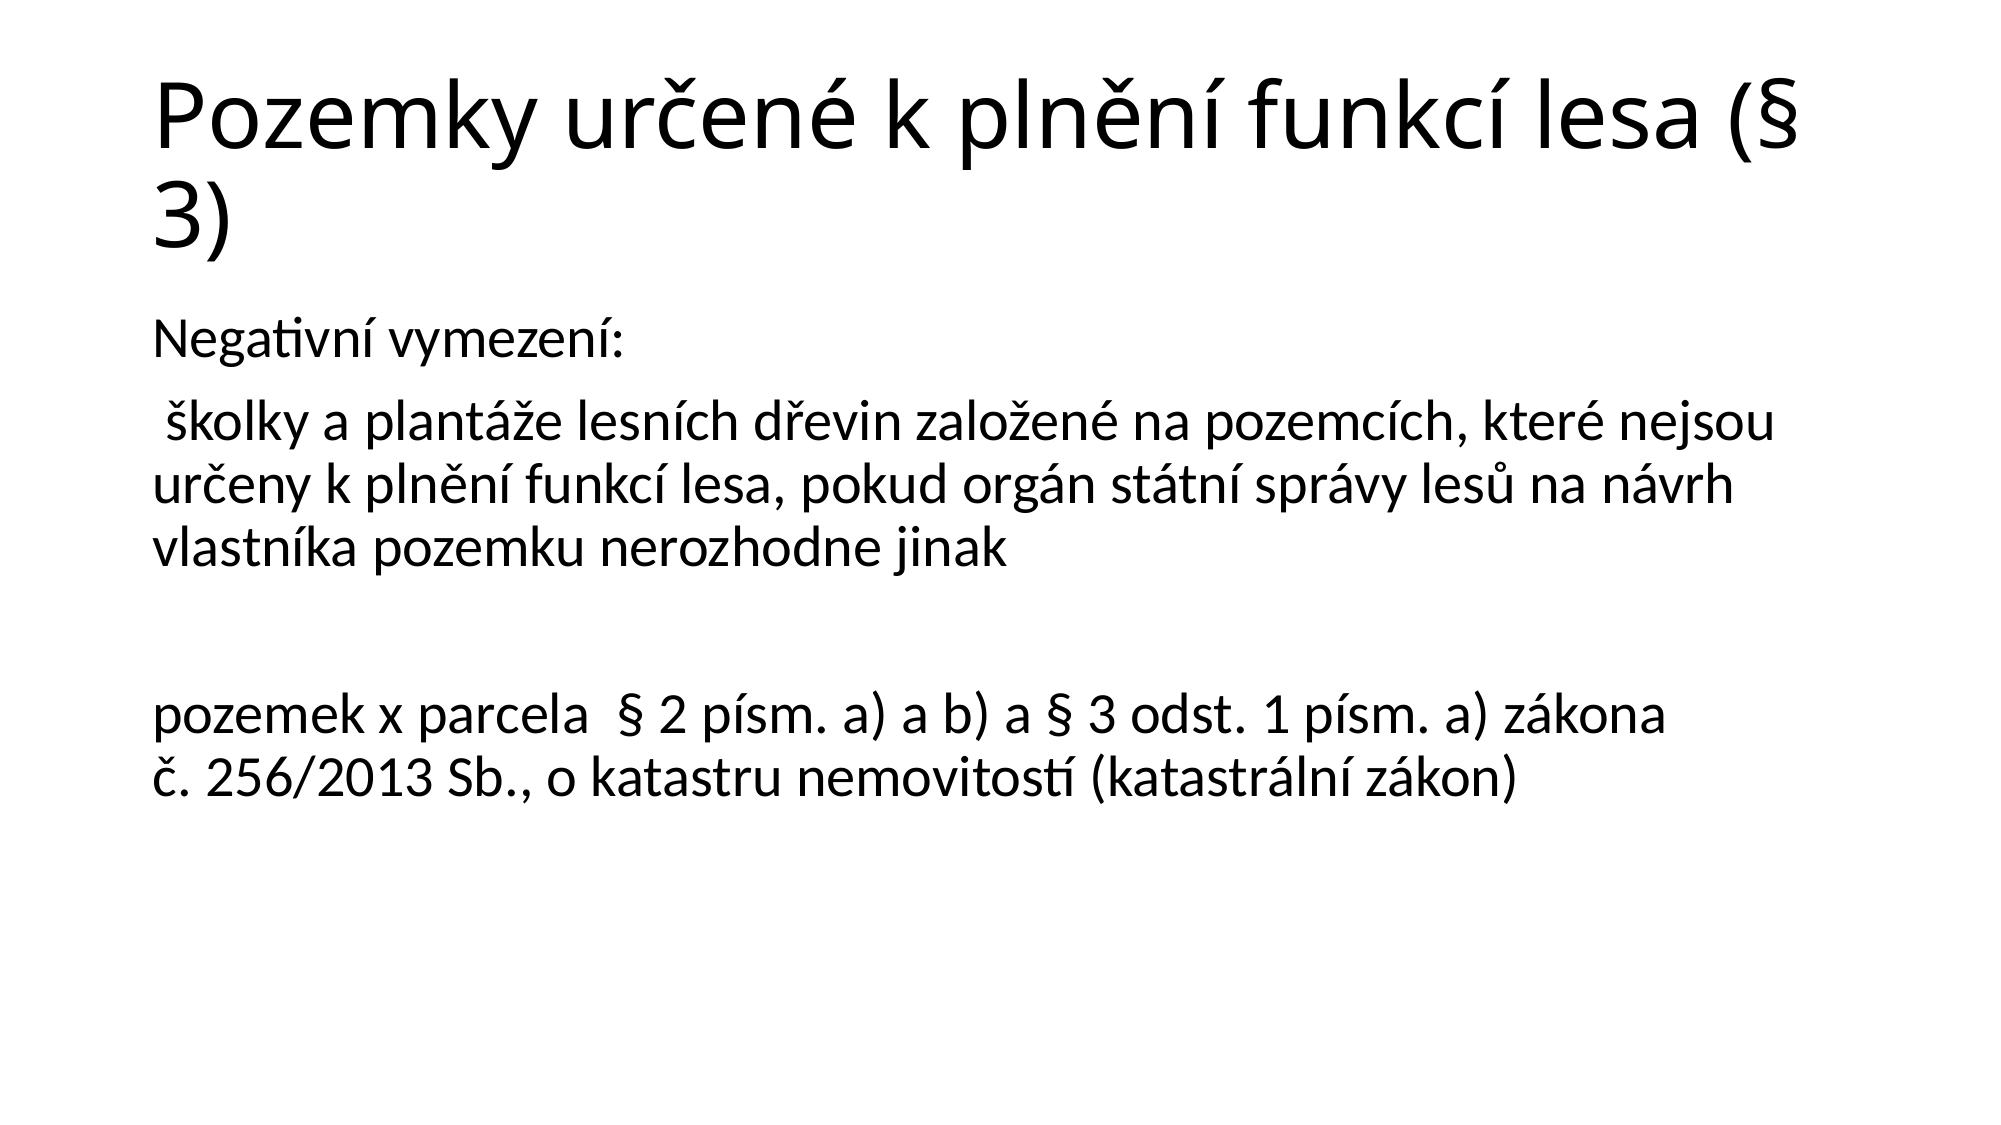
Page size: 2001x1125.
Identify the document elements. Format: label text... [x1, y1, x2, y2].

list Negativní vymezení: školky a plantáže lesních dřevin založené na pozemcích, které nejsou určeny k plnění funkcí lesa, pokud orgán státní správy lesů na návrh vlastníka pozemku nerozhodne jinak pozemek x parcela § 2 písm. a) a b) a § 3 odst. 1 písm. a) zákona č. 256/2013 Sb., o katastru nemovitostí (katastrální zákon) [137, 299, 1863, 1075]
title Pozemky určené k plnění funkcí lesa (§ 3) [137, 59, 1863, 278]
